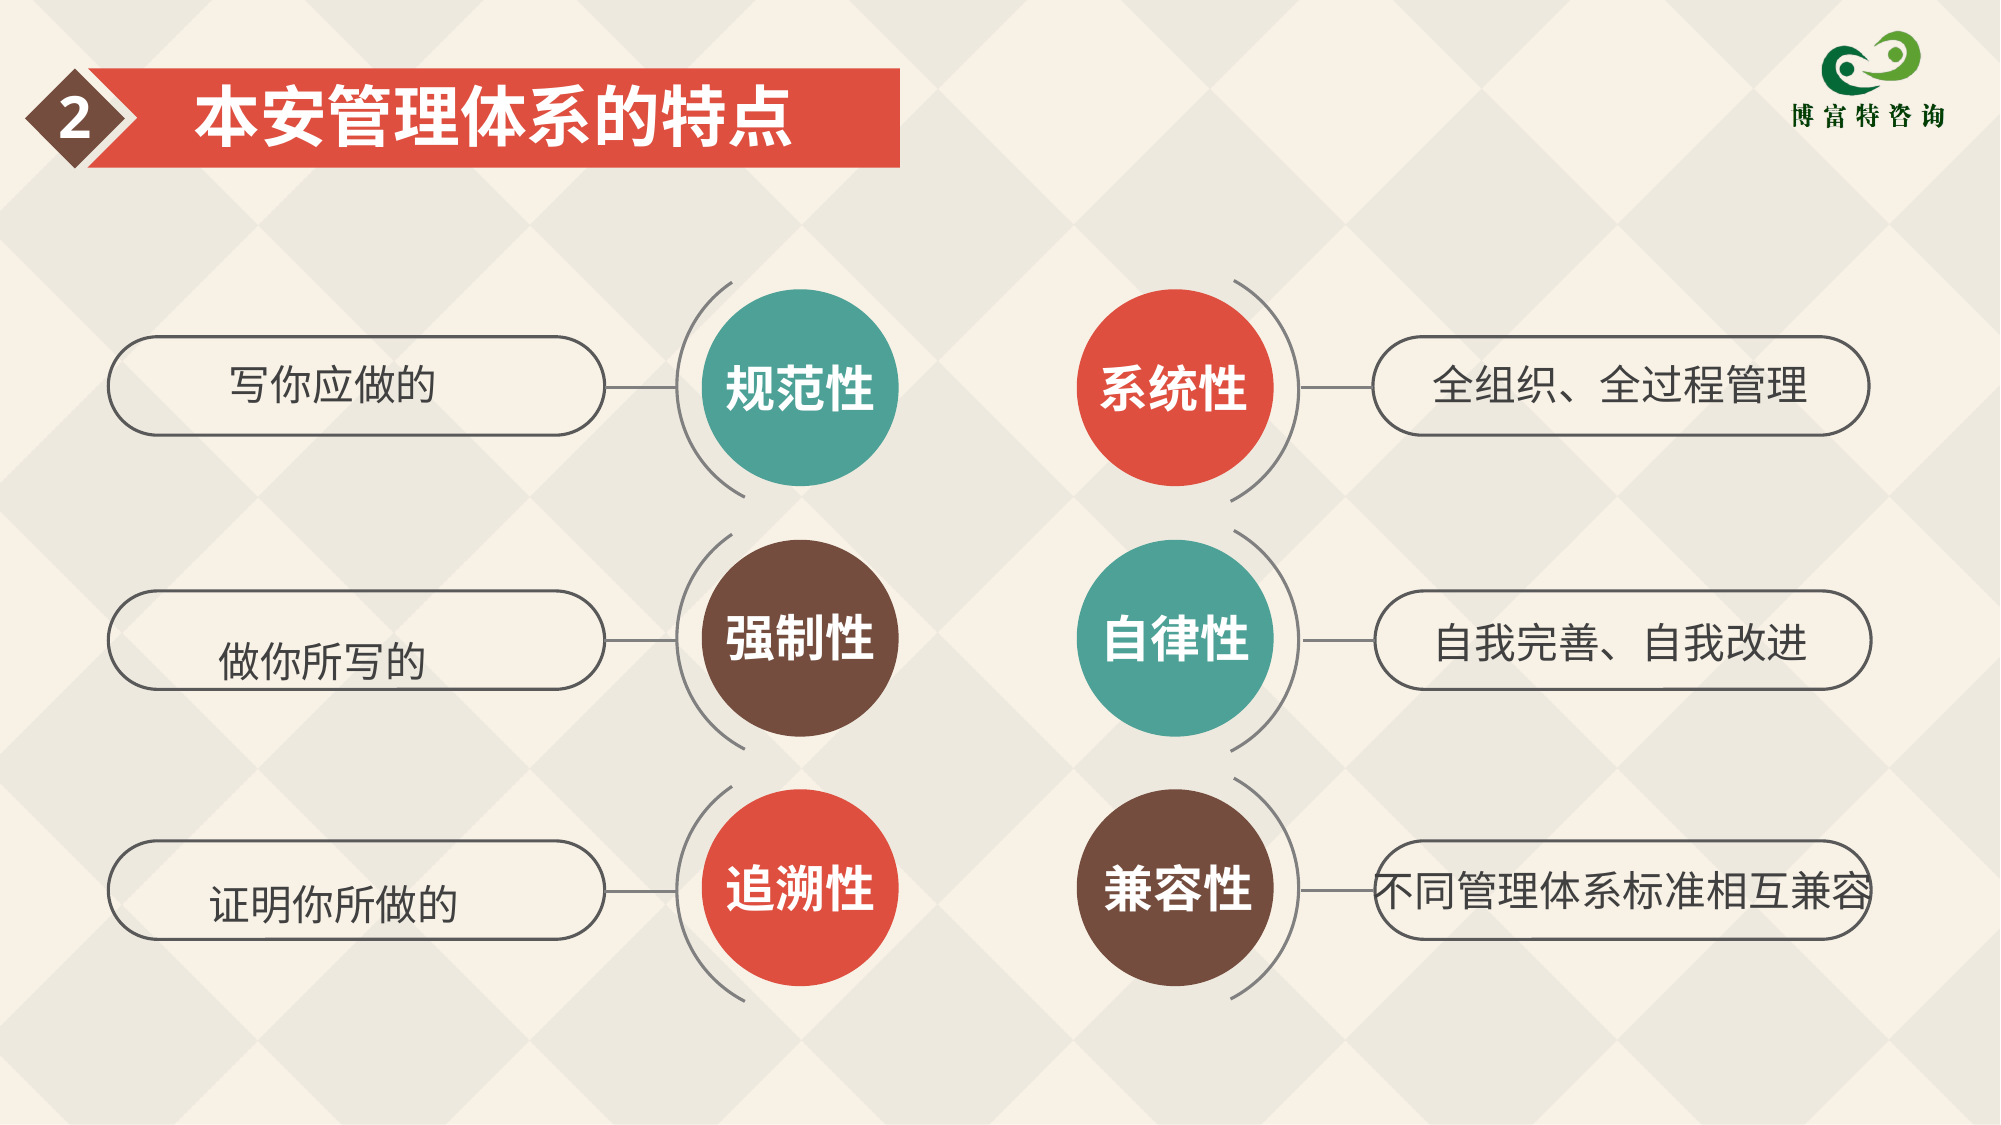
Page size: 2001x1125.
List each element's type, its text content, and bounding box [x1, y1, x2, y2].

text_box 自律性 [1085, 600, 1195, 676]
text_box [1373, 589, 1873, 691]
text_box 系统性 [1083, 349, 1195, 425]
text_box [107, 335, 606, 437]
text_box [69, 67, 80, 72]
text_box [1386, 923, 1860, 941]
text_box [745, 788, 900, 988]
text_box 2 [43, 72, 107, 158]
text_box [1075, 538, 1222, 738]
text_box [676, 533, 802, 750]
text_box [676, 281, 802, 498]
text_box 全组织、全过程管理 [1418, 351, 1824, 417]
text_box [1386, 839, 1860, 857]
text_box [107, 839, 606, 941]
text_box 不同管理体系标准相互兼容 [1357, 857, 1889, 923]
picture [0, 0, 2000, 1125]
text_box 兼容性 [1088, 849, 1194, 925]
text_box [1075, 788, 1221, 988]
text_box [107, 99, 127, 138]
text_box [1173, 777, 1300, 1000]
text_box 本安管理体系的特点 [178, 67, 809, 163]
text_box [84, 67, 901, 169]
text_box [747, 288, 900, 488]
text_box [676, 785, 802, 1002]
text_box [1173, 280, 1300, 502]
text_box 规范性 [778, 349, 891, 425]
text_box [1371, 335, 1871, 437]
text_box 写你应做的 [213, 351, 453, 417]
text_box [1173, 530, 1300, 752]
text_box 强制性 [776, 598, 891, 674]
text_box [23, 98, 43, 138]
text_box 追溯性 [775, 849, 891, 925]
text_box 证明你所做的 [194, 870, 475, 936]
text_box [1083, 288, 1223, 349]
text_box 自我完善、自我改进 [1418, 609, 1824, 675]
text_box [63, 158, 87, 170]
text_box [746, 538, 900, 738]
text_box [1075, 350, 1218, 488]
text_box 做你所写的 [203, 628, 442, 694]
text_box [107, 589, 606, 691]
